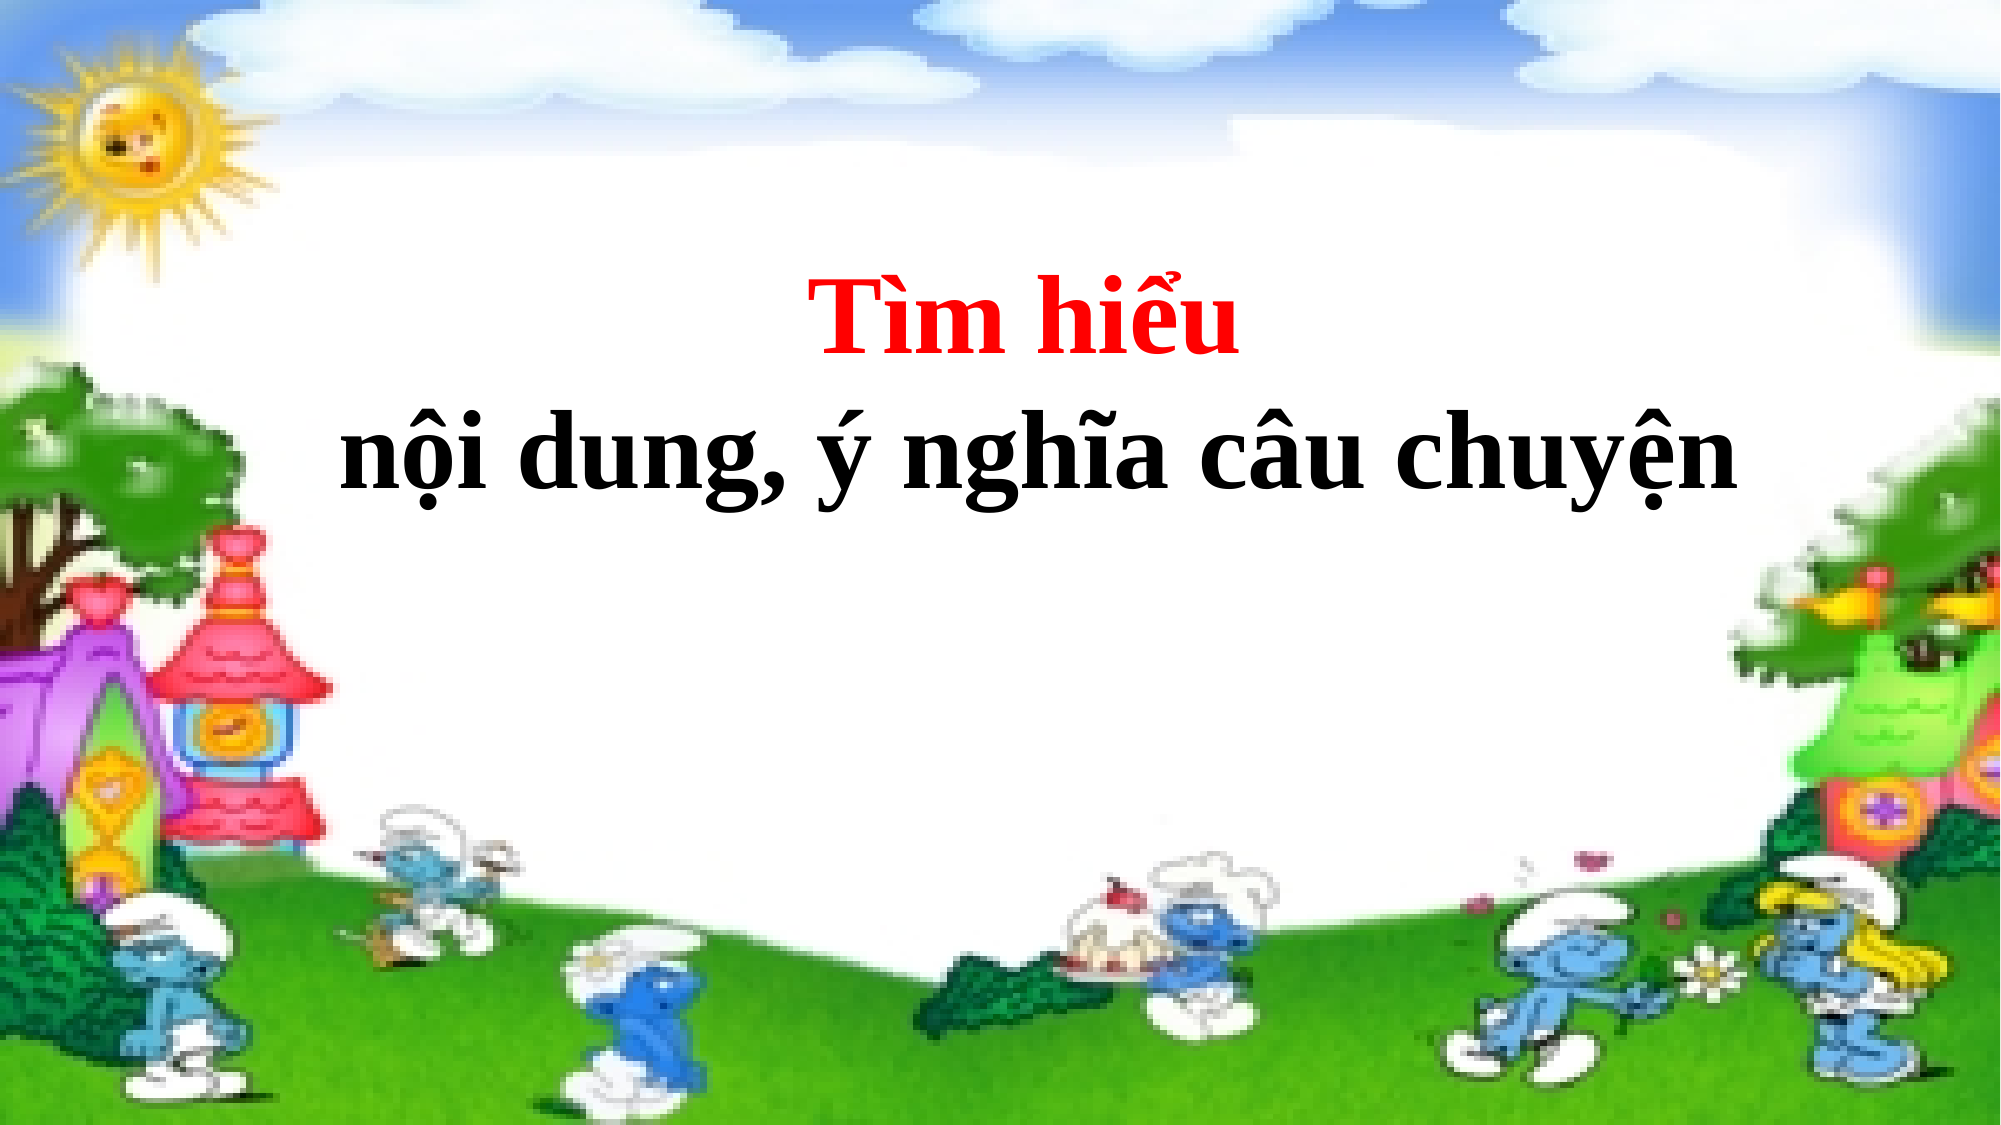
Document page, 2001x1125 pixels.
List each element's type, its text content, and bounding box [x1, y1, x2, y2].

text_box Tìm hiểu nội dung, ý nghĩa câu chuyện [323, 233, 1754, 519]
picture [0, 0, 2001, 1125]
